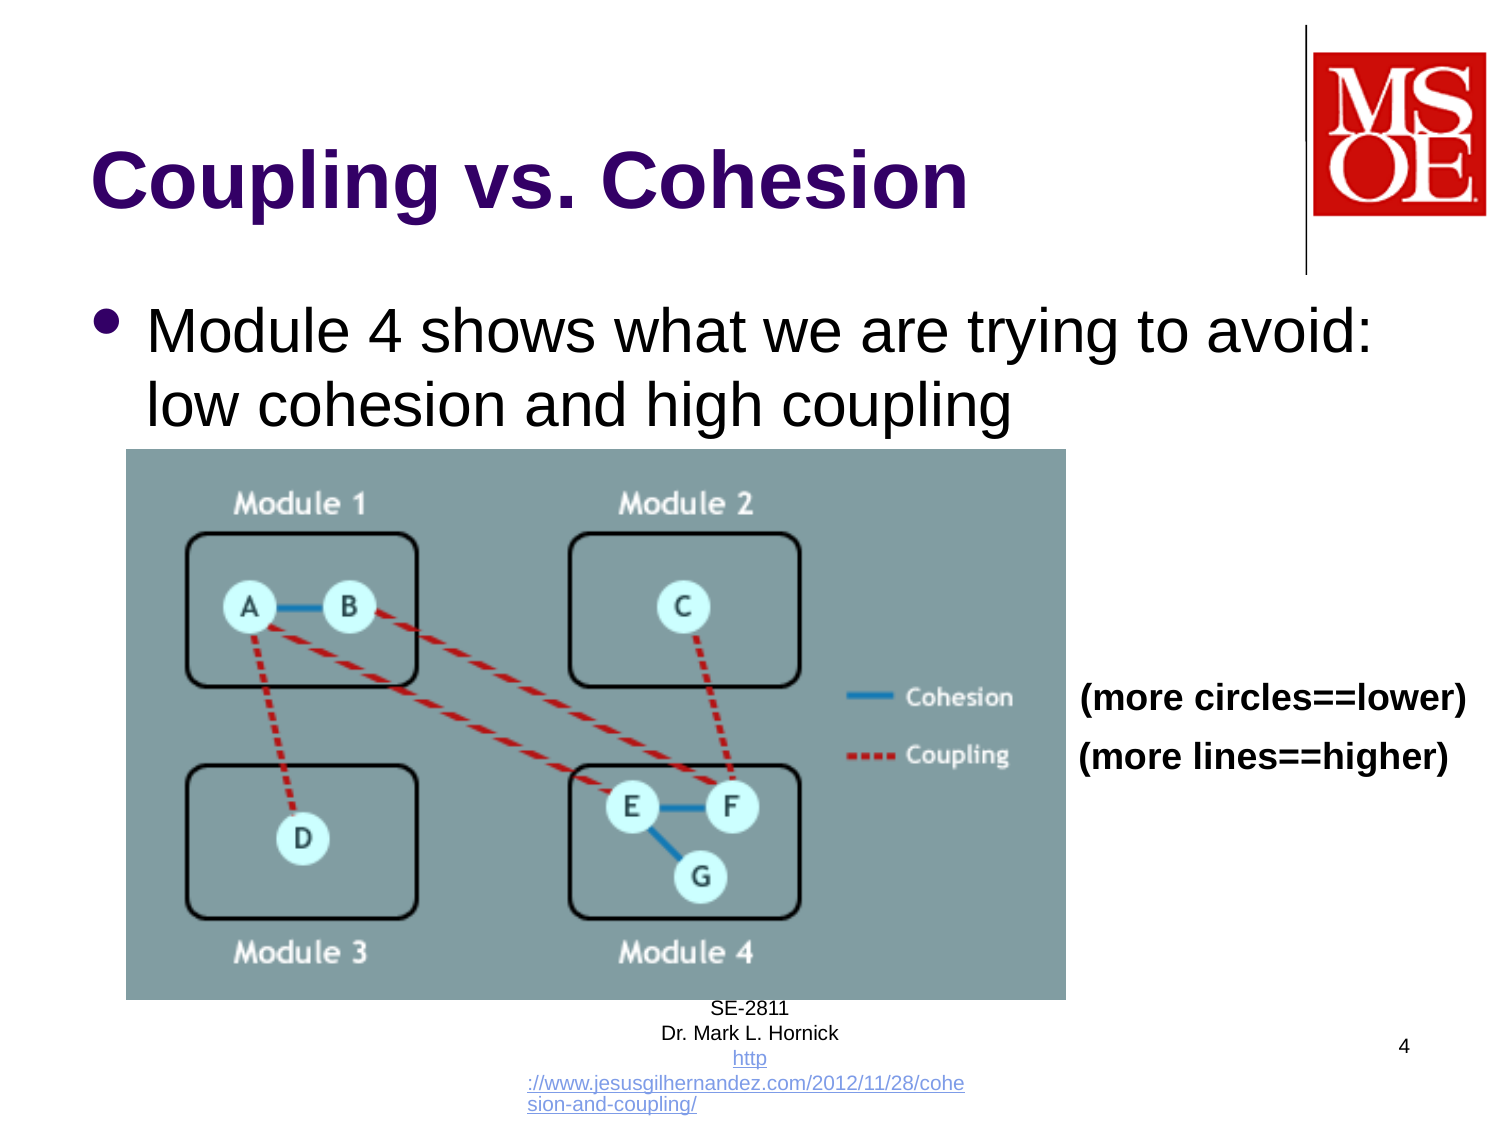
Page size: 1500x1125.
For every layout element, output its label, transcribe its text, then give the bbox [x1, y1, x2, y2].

picture [1313, 37, 1488, 232]
text_box (more lines==higher) [1070, 724, 1500, 785]
text_box (more circles==lower) [1070, 665, 1500, 724]
picture [126, 449, 1066, 1001]
footer SE-2811 Dr. Mark L. Hornick http://www.jesusgilhernandez.com/2012/11/28/cohesion-and-coupling/ [512, 1009, 988, 1101]
title Coupling vs. Cohesion [74, 19, 1313, 233]
list Module 4 shows what we are trying to avoid: low cohesion and high coupling [74, 281, 1426, 1006]
slide_number 4 [1074, 1024, 1426, 1101]
